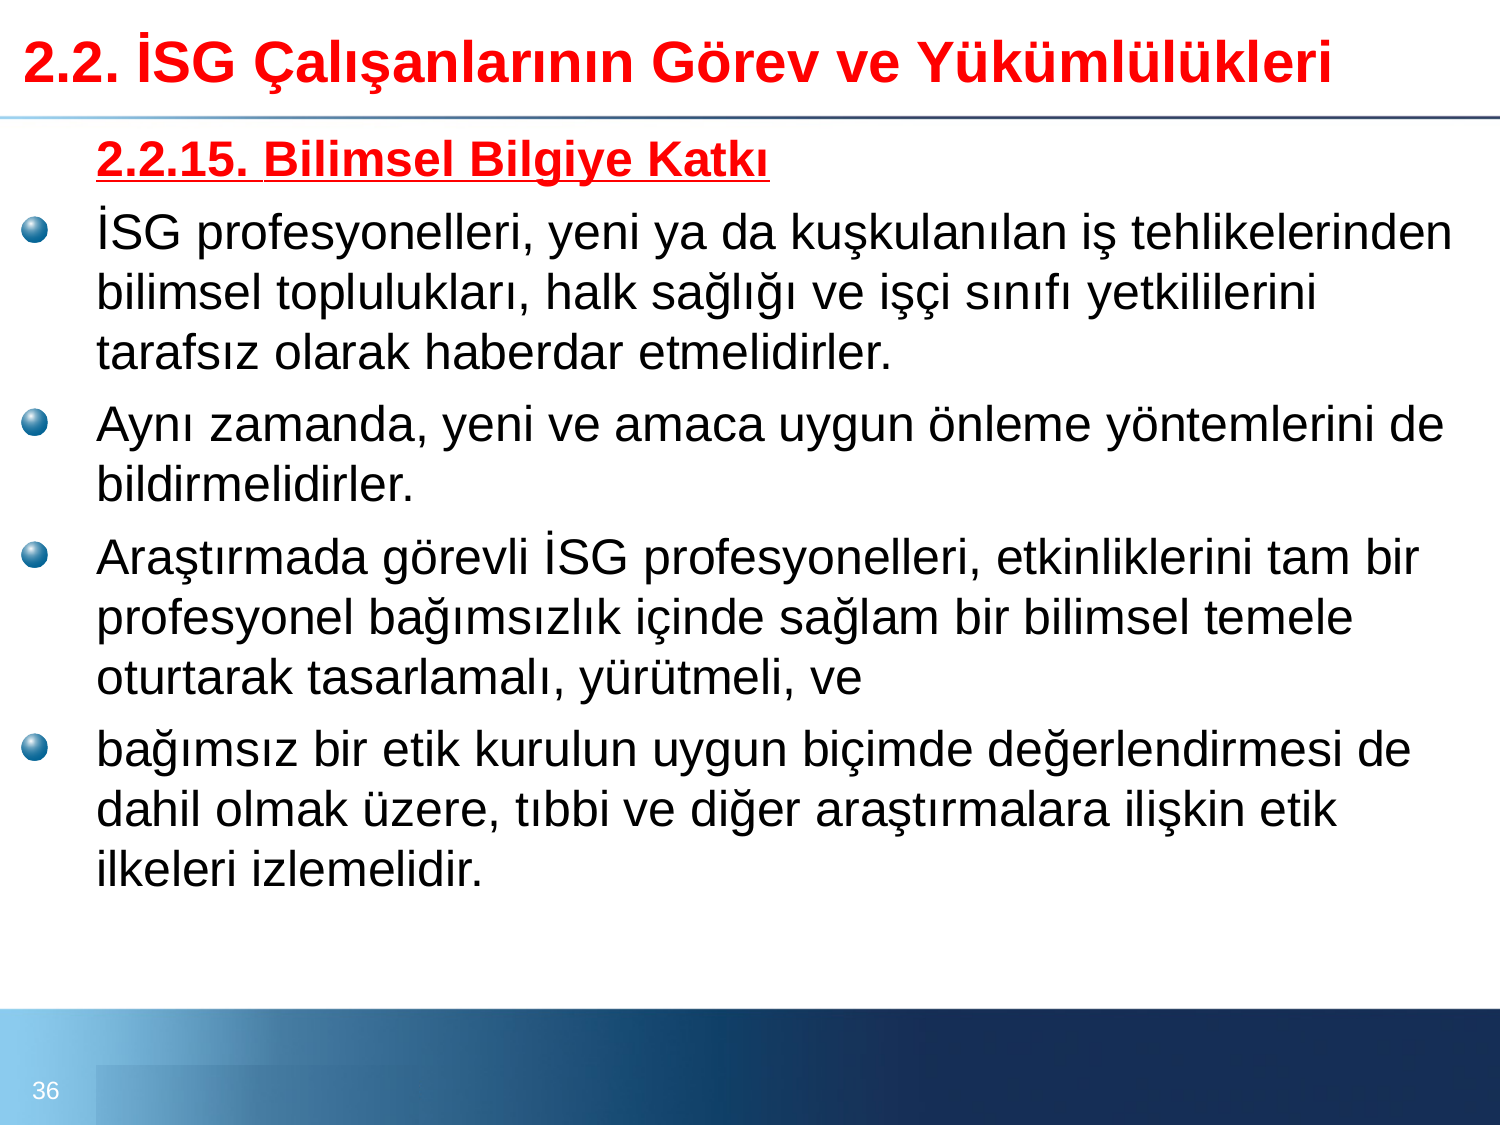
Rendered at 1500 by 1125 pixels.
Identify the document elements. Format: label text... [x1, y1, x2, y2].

text_box 2.2.15. Bilimsel Bilgiye Katkı İSG profesyonelleri, yeni ya da kuşkulanılan iş tehlikelerinden bilimsel toplulukları, halk sağlığı ve işçi sınıfı yetkililerini tarafsız olarak haberdar etmelidirler. Aynı zamanda, yeni ve amaca uygun önleme yöntemlerini de bildirmelidirler. Araştırmada görevli İSG profesyonelleri, etkinliklerini tam bir profesyonel bağımsızlık içinde sağlam bir bilimsel temele oturtarak tasarlamalı, yürütmeli, ve bağımsız bir etik kurulun uygun biçimde değerlendirmesi de dahil olmak üzere, tıbbi ve diğer araştırmalara ilişkin etik ilkeleri izlemelidir. [6, 119, 1500, 1008]
picture [21, 408, 48, 436]
picture [21, 541, 48, 568]
picture [21, 733, 48, 761]
picture [41, 561, 48, 568]
title 2.2. İSG Çalışanlarının Görev ve Yükümlülükleri [7, 0, 1368, 118]
slide_number 36 [16, 1066, 110, 1110]
picture [41, 236, 48, 243]
picture [21, 216, 48, 243]
picture [41, 754, 48, 761]
picture [0, 0, 1500, 1125]
picture [41, 429, 48, 436]
